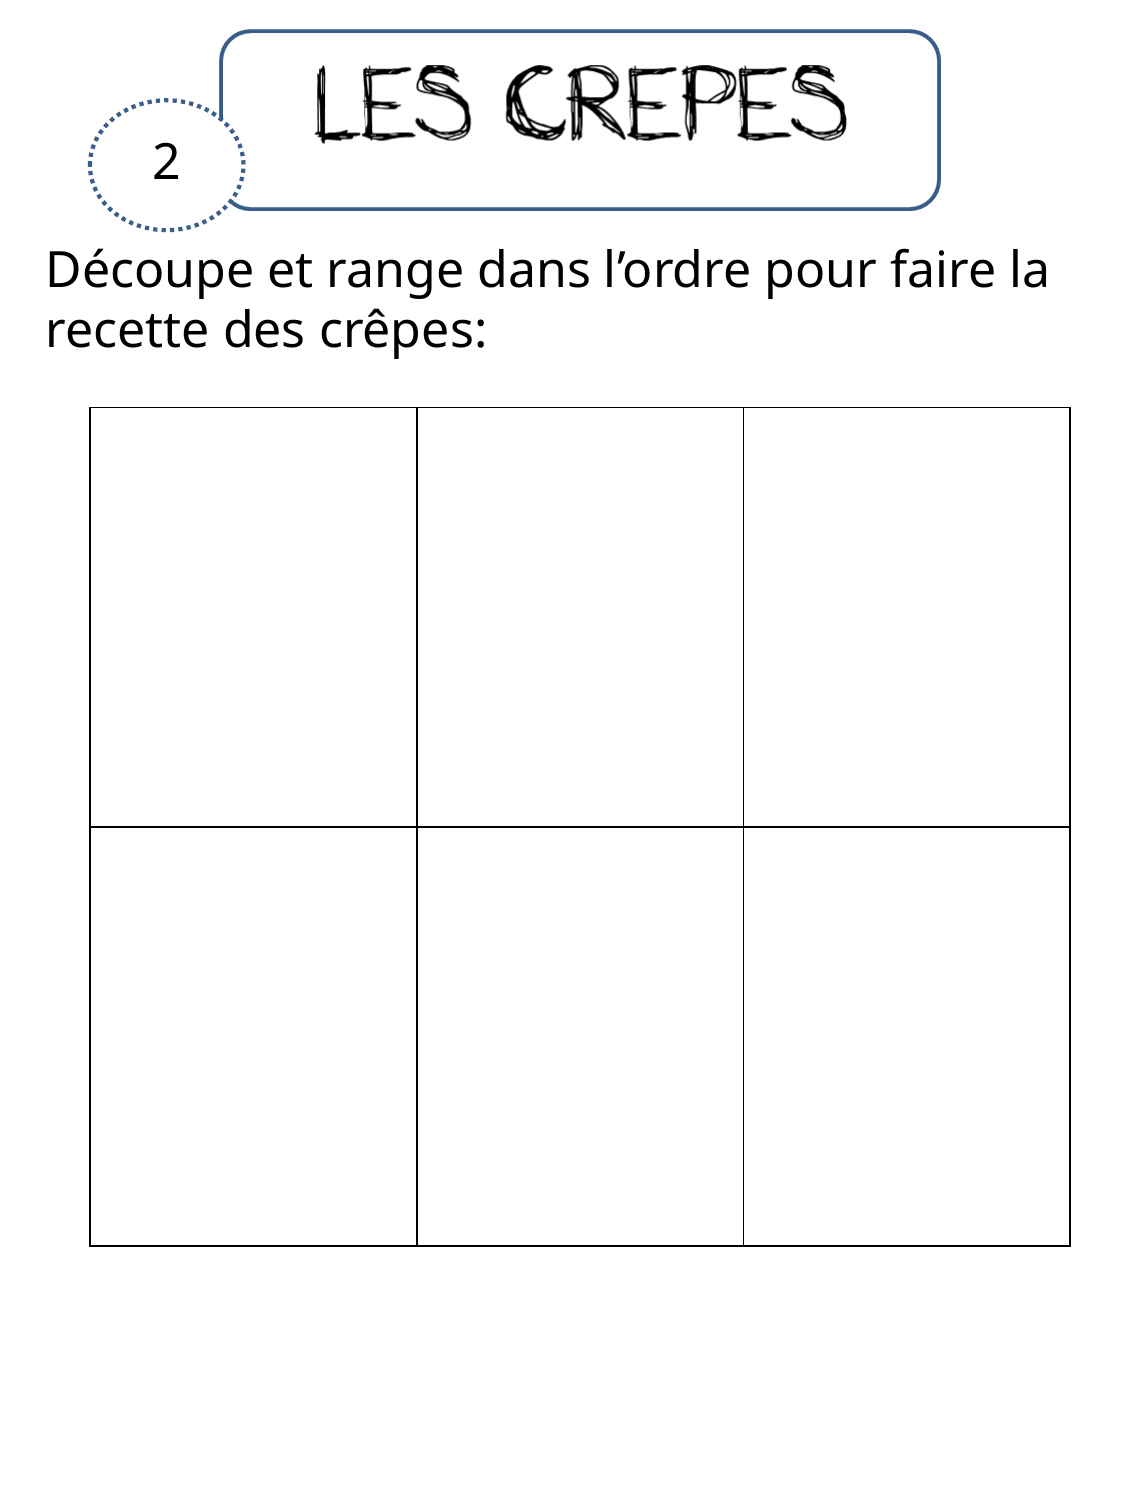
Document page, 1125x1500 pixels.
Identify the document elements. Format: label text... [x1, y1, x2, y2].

table_cell [418, 828, 743, 1245]
text_box [87, 98, 216, 230]
picture [219, 29, 942, 211]
table_cell [91, 828, 416, 1245]
text_box 2 [113, 122, 214, 198]
table_header [744, 408, 1069, 826]
text_box Découpe et range dans l’ordre pour faire la recette des crêpes: [30, 230, 1071, 365]
table_cell [744, 828, 1069, 1245]
table_header [91, 408, 416, 826]
table_header [418, 408, 743, 826]
